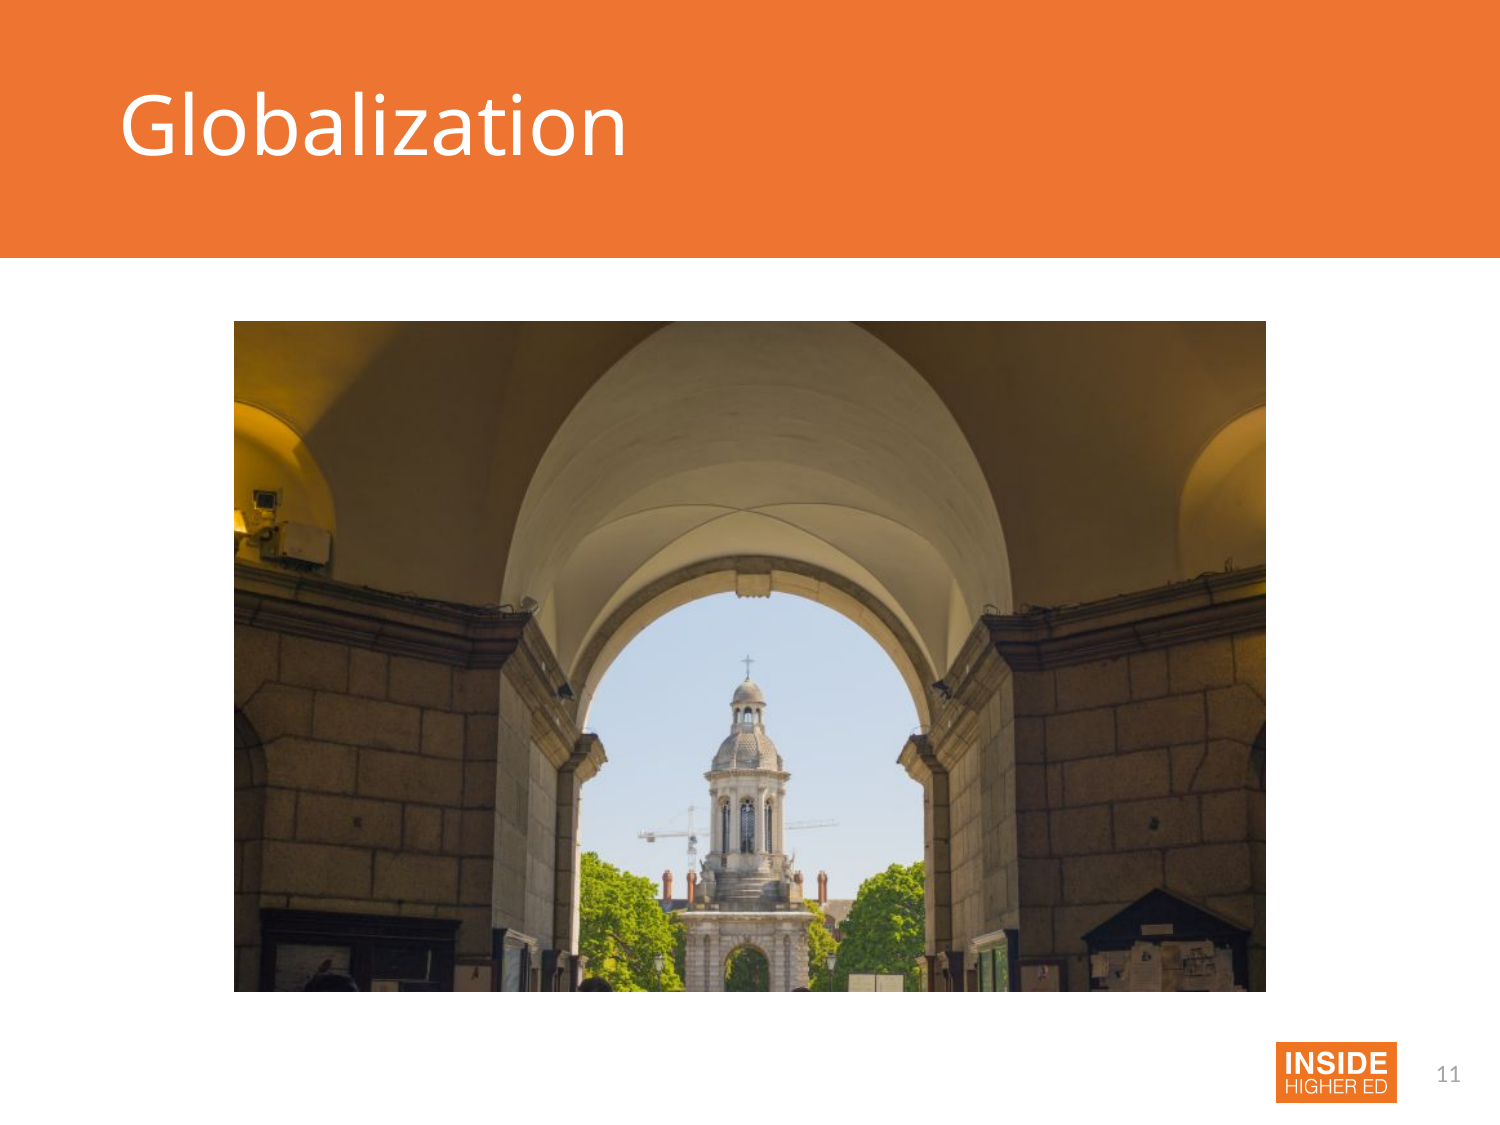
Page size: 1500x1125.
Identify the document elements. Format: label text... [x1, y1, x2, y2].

title Globalization [103, 0, 1397, 256]
picture [1276, 1042, 1397, 1103]
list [234, 321, 1266, 992]
